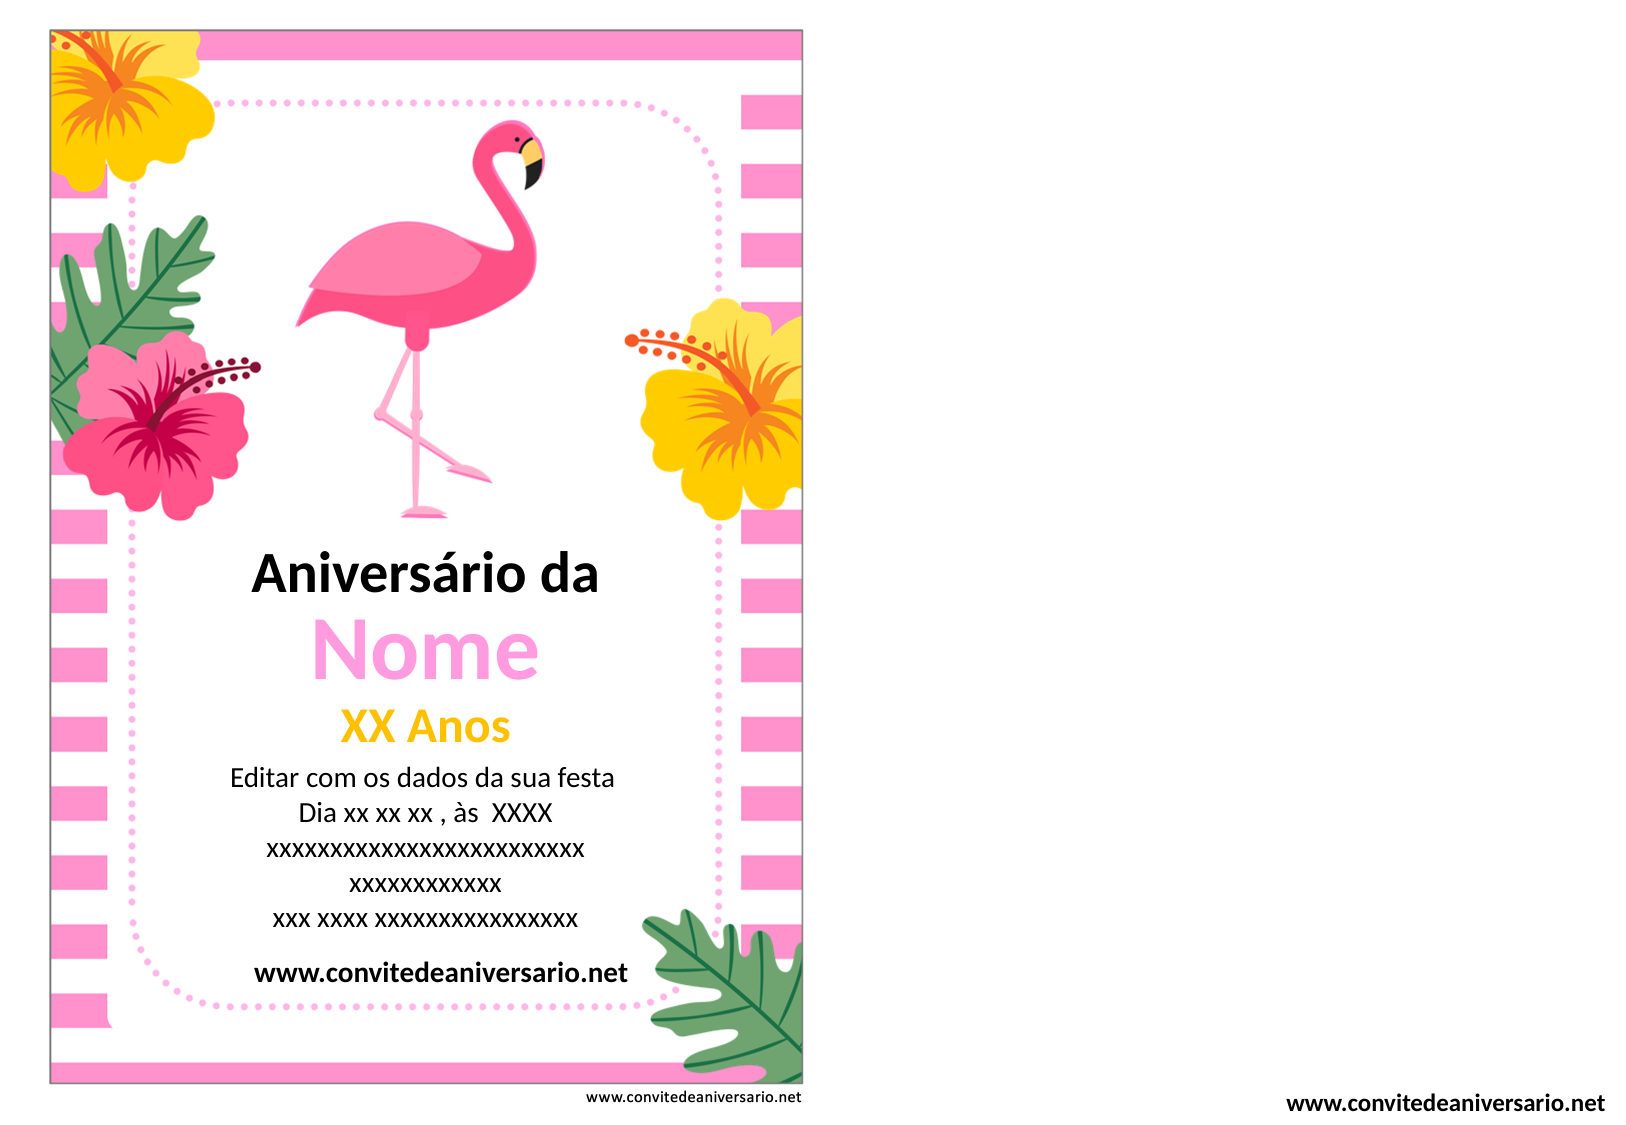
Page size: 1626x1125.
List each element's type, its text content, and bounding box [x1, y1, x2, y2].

text_box www.convitedeaniversario.net [1271, 1079, 1622, 1125]
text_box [27, 15, 825, 1108]
